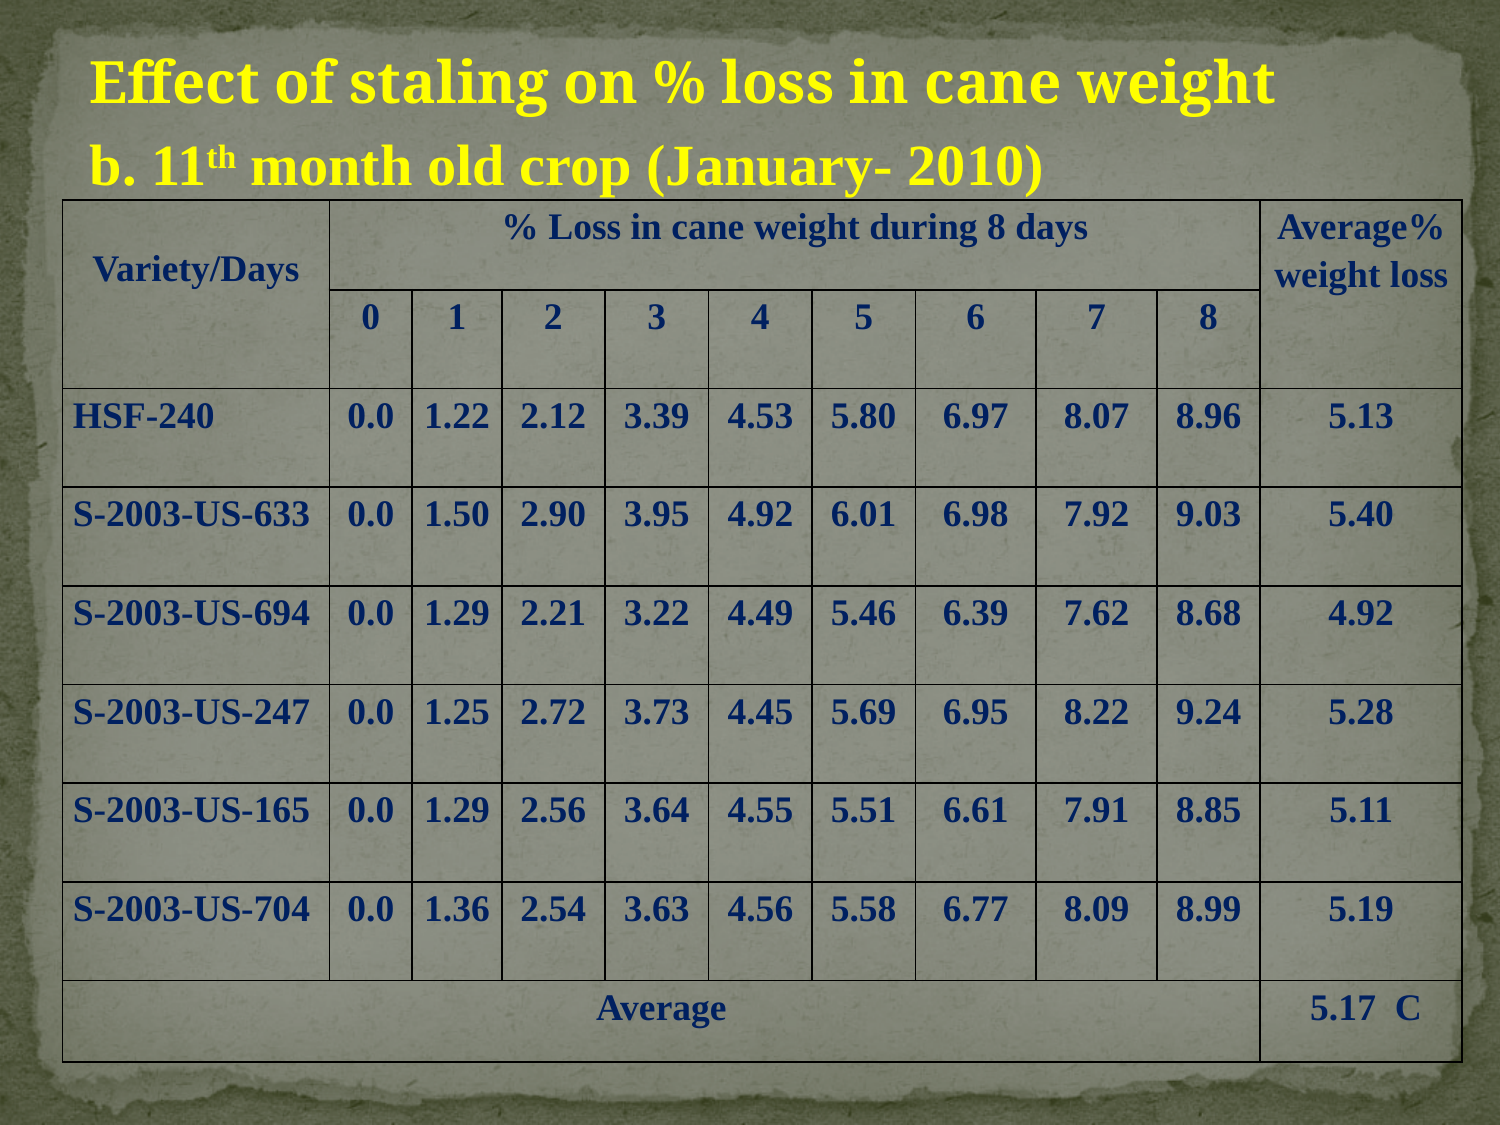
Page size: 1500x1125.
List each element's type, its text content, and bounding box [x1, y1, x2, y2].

table_cell 8.22 [1037, 685, 1156, 782]
table_cell 4.49 [709, 587, 811, 684]
table_cell 5.80 [813, 389, 915, 486]
table_cell 8.09 [1037, 883, 1156, 980]
table_cell 0.0 [330, 389, 411, 486]
table_cell 5.28 [1261, 685, 1461, 782]
table_cell S-2003-US-704 [63, 883, 329, 980]
table_cell 5.13 [1261, 389, 1461, 486]
table_cell 2.90 [503, 488, 604, 585]
table_cell 3.22 [606, 587, 708, 684]
table_cell 9.24 [1158, 685, 1259, 782]
table_cell 7 [1037, 291, 1156, 388]
table_cell 2.54 [503, 883, 604, 980]
table_cell 8 [1158, 291, 1259, 388]
table_cell 5.46 [813, 587, 915, 684]
table_cell 7.92 [1037, 488, 1156, 585]
table_cell 3 [606, 291, 708, 388]
table_cell 3.64 [606, 784, 708, 881]
table_cell 5.69 [813, 685, 915, 782]
table_cell 1.29 [413, 784, 501, 881]
table_cell 1 [413, 291, 501, 388]
table_cell 2.56 [503, 784, 604, 881]
table_cell 6.95 [916, 685, 1035, 782]
table_cell 4.92 [1261, 587, 1461, 684]
table_cell 5 [813, 291, 915, 388]
table_cell 1.50 [413, 488, 501, 585]
table_cell 3.39 [606, 389, 708, 486]
table_cell 6.39 [916, 587, 1035, 684]
table_cell S-2003-US-247 [63, 685, 329, 782]
table_cell 7.62 [1037, 587, 1156, 684]
table_cell 1.29 [413, 587, 501, 684]
table_cell 4.92 [709, 488, 811, 585]
table_cell 4.56 [709, 883, 811, 980]
table_cell 0.0 [330, 784, 411, 881]
table_cell S-2003-US-694 [63, 587, 329, 684]
table_cell 2.12 [503, 389, 604, 486]
table_cell 5.58 [813, 883, 915, 980]
table_cell 6.97 [916, 389, 1035, 486]
table_header Average% weight loss [1261, 201, 1461, 388]
table_cell HSF-240 [63, 389, 329, 486]
table_cell 7.91 [1037, 784, 1156, 881]
table_cell 6.98 [916, 488, 1035, 585]
table_cell 3.95 [606, 488, 708, 585]
table_cell 5.17 C [1261, 981, 1461, 1061]
table_cell 0.0 [330, 883, 411, 980]
table_cell 8.07 [1037, 389, 1156, 486]
table_cell 5.11 [1261, 784, 1461, 881]
table_cell 8.68 [1158, 587, 1259, 684]
table_cell 2.72 [503, 685, 604, 782]
table_header % Loss in cane weight during 8 days [330, 201, 1259, 289]
table_cell 6.77 [916, 883, 1035, 980]
table_cell 2 [503, 291, 604, 388]
list Effect of staling on % loss in cane weight b. 11th month old crop (January- 2010) [75, 37, 1425, 199]
table_cell 0.0 [330, 587, 411, 684]
table_cell 1.25 [413, 685, 501, 782]
table_cell 5.40 [1261, 488, 1461, 585]
table_cell 2.21 [503, 587, 604, 684]
table_cell 0.0 [330, 685, 411, 782]
table_cell 8.96 [1158, 389, 1259, 486]
table_cell 8.85 [1158, 784, 1259, 881]
table_cell 5.51 [813, 784, 915, 881]
table_cell 5.19 [1261, 883, 1461, 980]
table_cell 3.63 [606, 883, 708, 980]
table_cell S-2003-US-633 [63, 488, 329, 585]
table_cell 6 [916, 291, 1035, 388]
table_cell 6.01 [813, 488, 915, 585]
table_cell 8.99 [1158, 883, 1259, 980]
table_cell 1.22 [413, 389, 501, 486]
table_cell 4 [709, 291, 811, 388]
table_cell 3.73 [606, 685, 708, 782]
table_cell 0.0 [330, 488, 411, 585]
table_cell 4.45 [709, 685, 811, 782]
table_cell 1.36 [413, 883, 501, 980]
table_cell 6.61 [916, 784, 1035, 881]
table_cell 0 [330, 291, 411, 388]
table_cell Average [63, 981, 1259, 1061]
table_header Variety/Days [63, 201, 329, 388]
table_cell 9.03 [1158, 488, 1259, 585]
table_cell 4.53 [709, 389, 811, 486]
table_cell S-2003-US-165 [63, 784, 329, 881]
table_cell 4.55 [709, 784, 811, 881]
